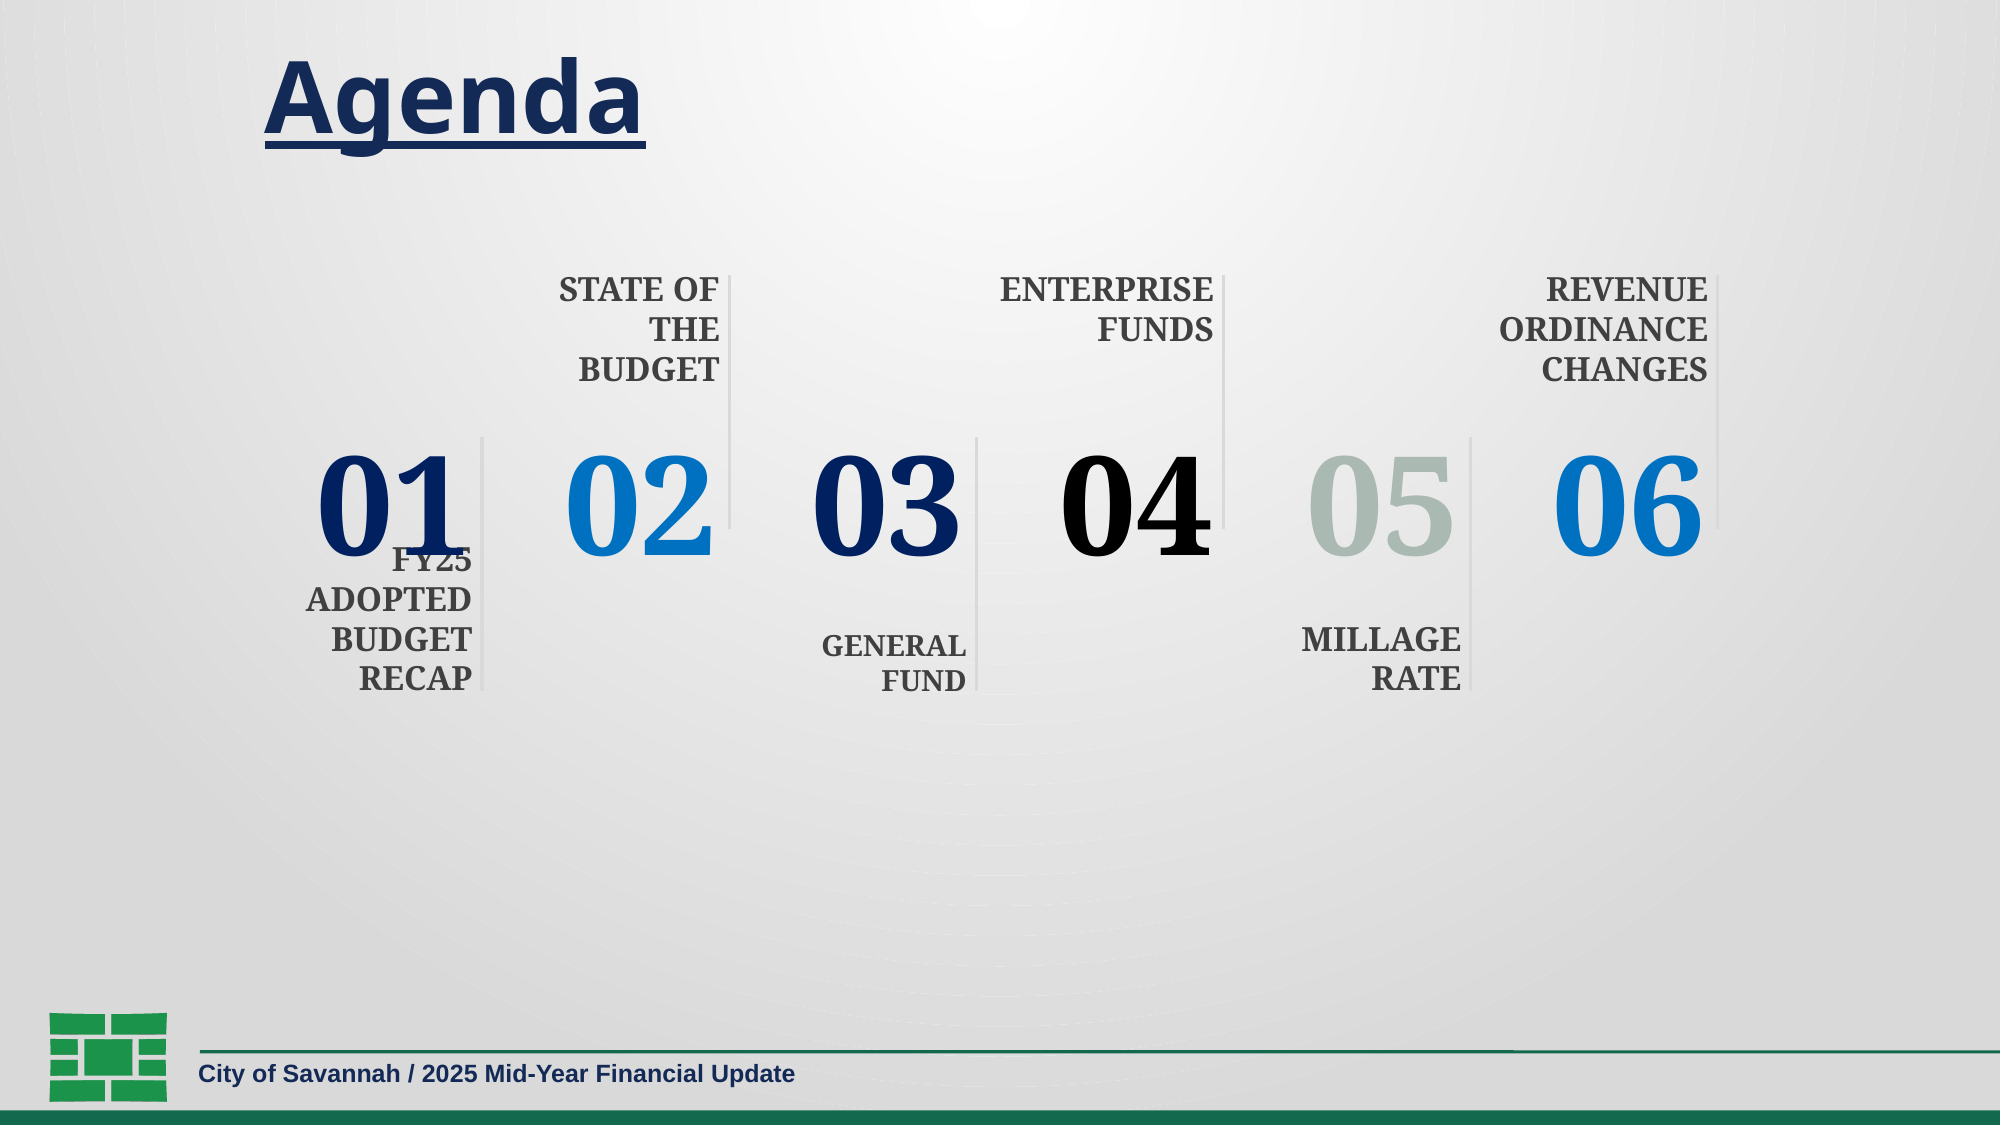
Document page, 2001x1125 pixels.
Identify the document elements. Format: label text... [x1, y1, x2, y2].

title Agenda [249, 0, 1525, 188]
picture [33, 999, 184, 1110]
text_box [281, 267, 1719, 698]
